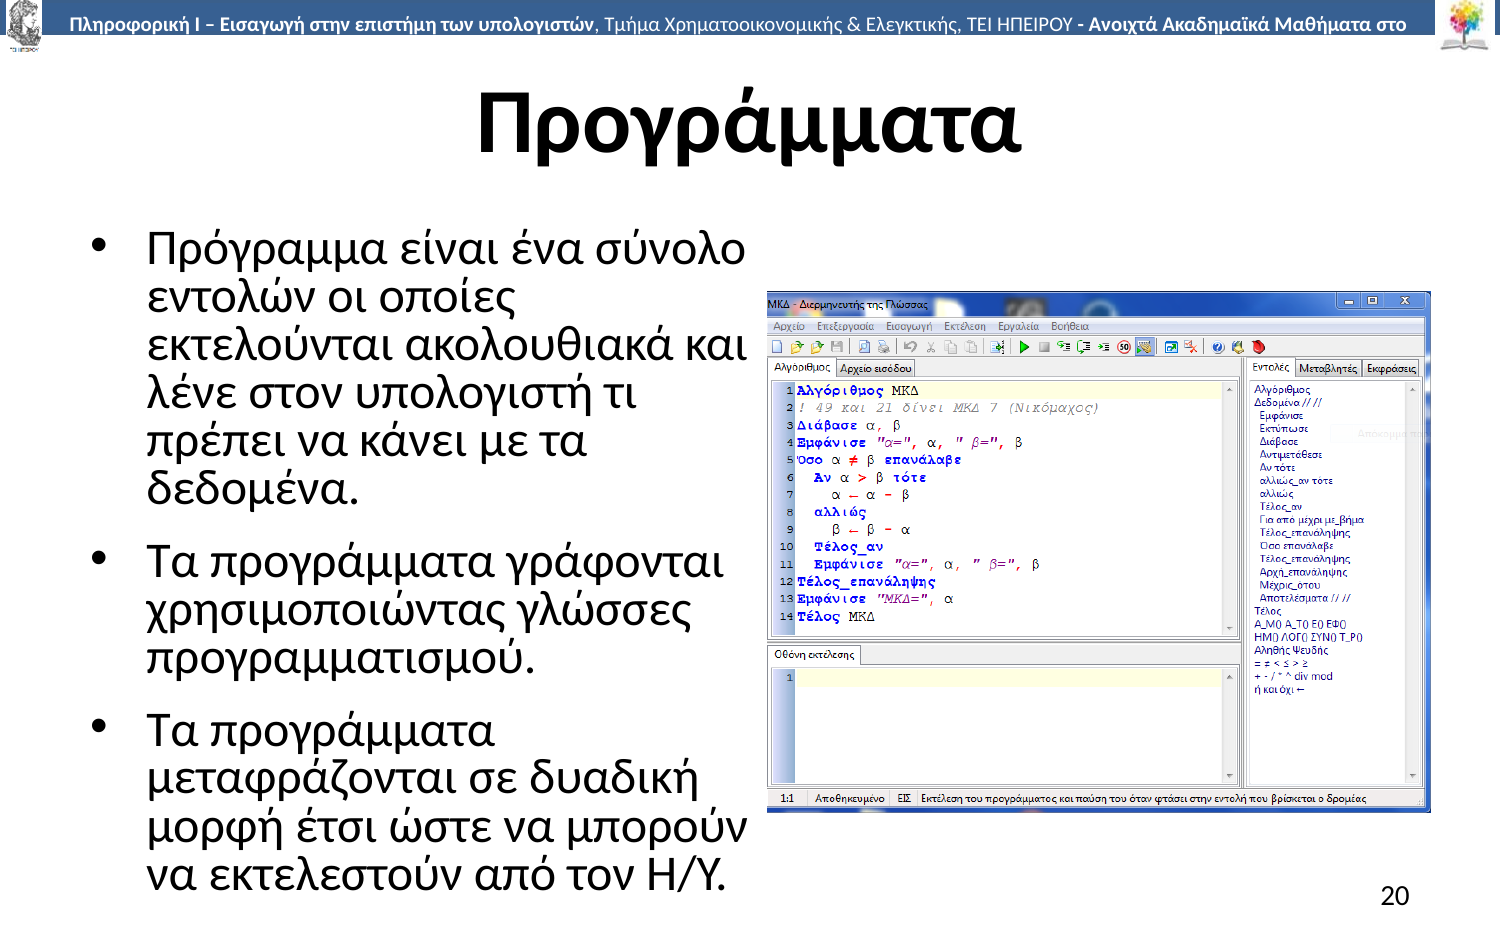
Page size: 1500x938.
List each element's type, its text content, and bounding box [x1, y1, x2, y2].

picture [766, 291, 1431, 813]
picture [6, 0, 42, 54]
title Προγράμματα [75, 37, 1425, 194]
list Πρόγραμμα είναι ένα σύνολο εντολών οι οποίες εκτελούνται ακολουθιακά και λένε στον υπολογιστή τι πρέπει να κάνει με τα δεδομένα. Τα προγράμματα γράφονται χρησιμοποιώντας γλώσσες προγραμματισμού. Τα προγράμματα μεταφράζονται σε δυαδική μορφή έτσι ώστε να μπορούν να εκτελεστούν από τον Η/Υ. [75, 218, 786, 838]
picture [1435, 0, 1495, 52]
slide_number 20 [1074, 868, 1425, 919]
